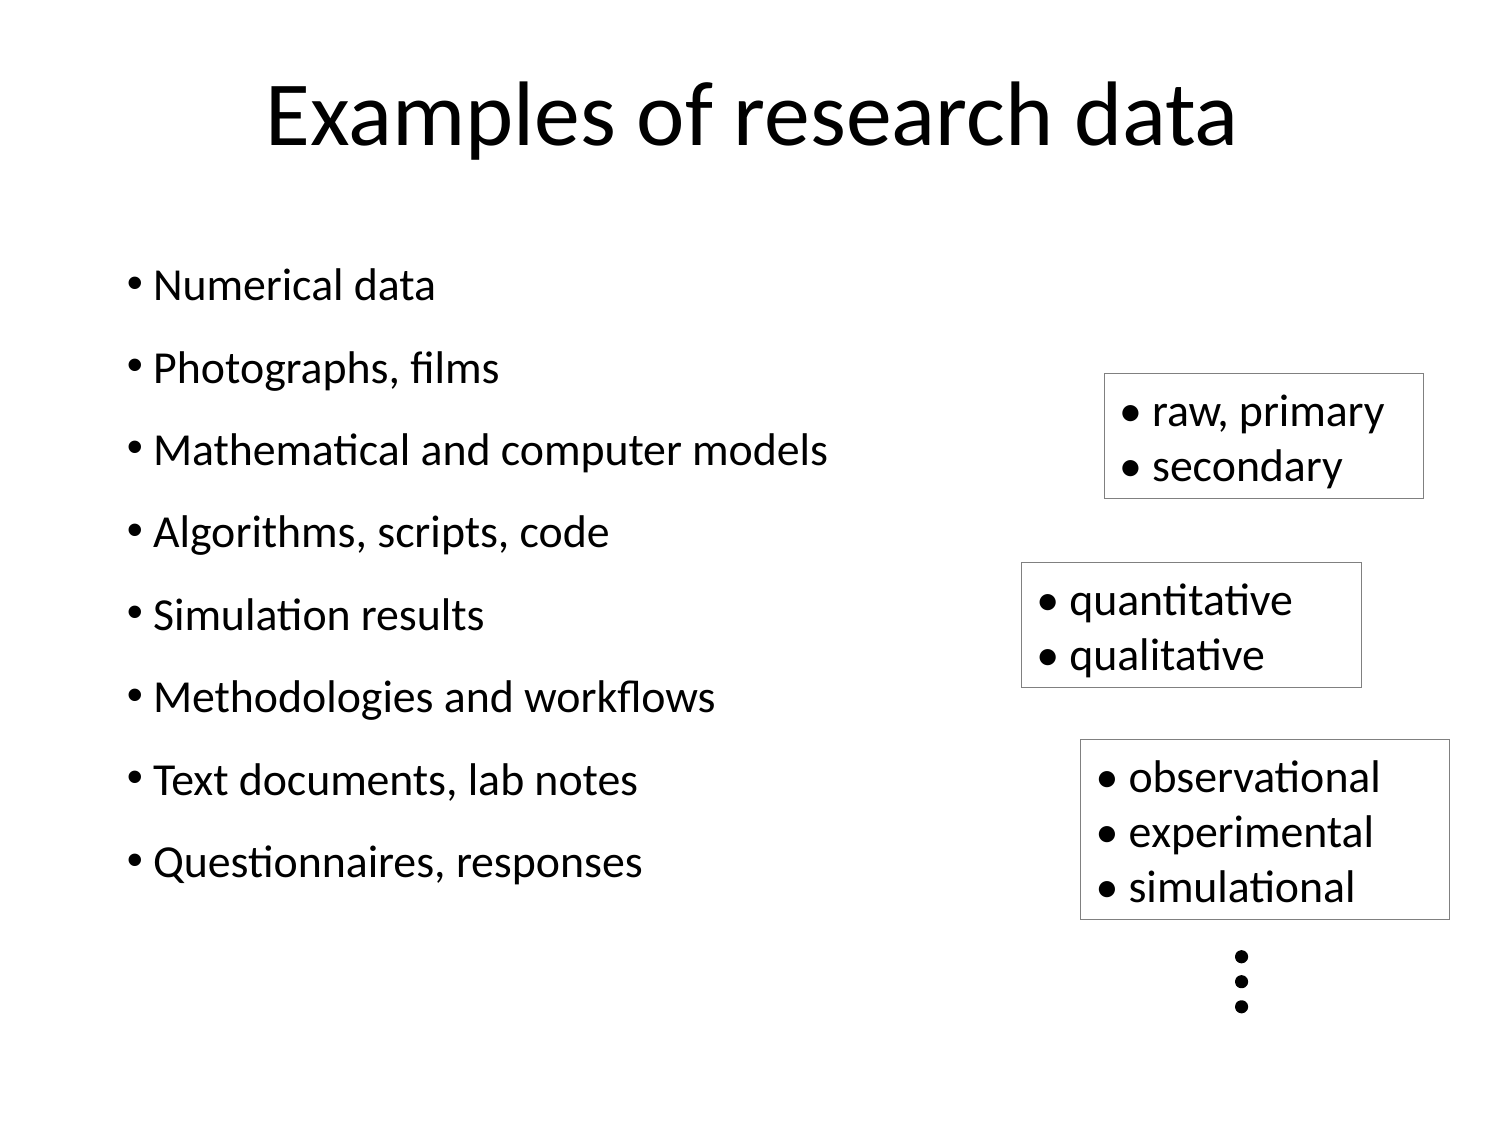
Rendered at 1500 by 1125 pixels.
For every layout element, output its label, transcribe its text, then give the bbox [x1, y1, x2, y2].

text_box • quantitative • qualitative [1021, 562, 1362, 688]
text_box • raw, primary • secondary [1104, 373, 1424, 499]
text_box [1236, 951, 1247, 1012]
text_box Numerical data Photographs, films Mathematical and computer models Algorithms, scripts, code Simulation results Methodologies and workflows Text documents, lab notes Questionnaires, responses [112, 219, 1022, 965]
text_box • observational • experimental • simulational [1080, 739, 1450, 920]
title Examples of research data [105, 0, 1400, 218]
